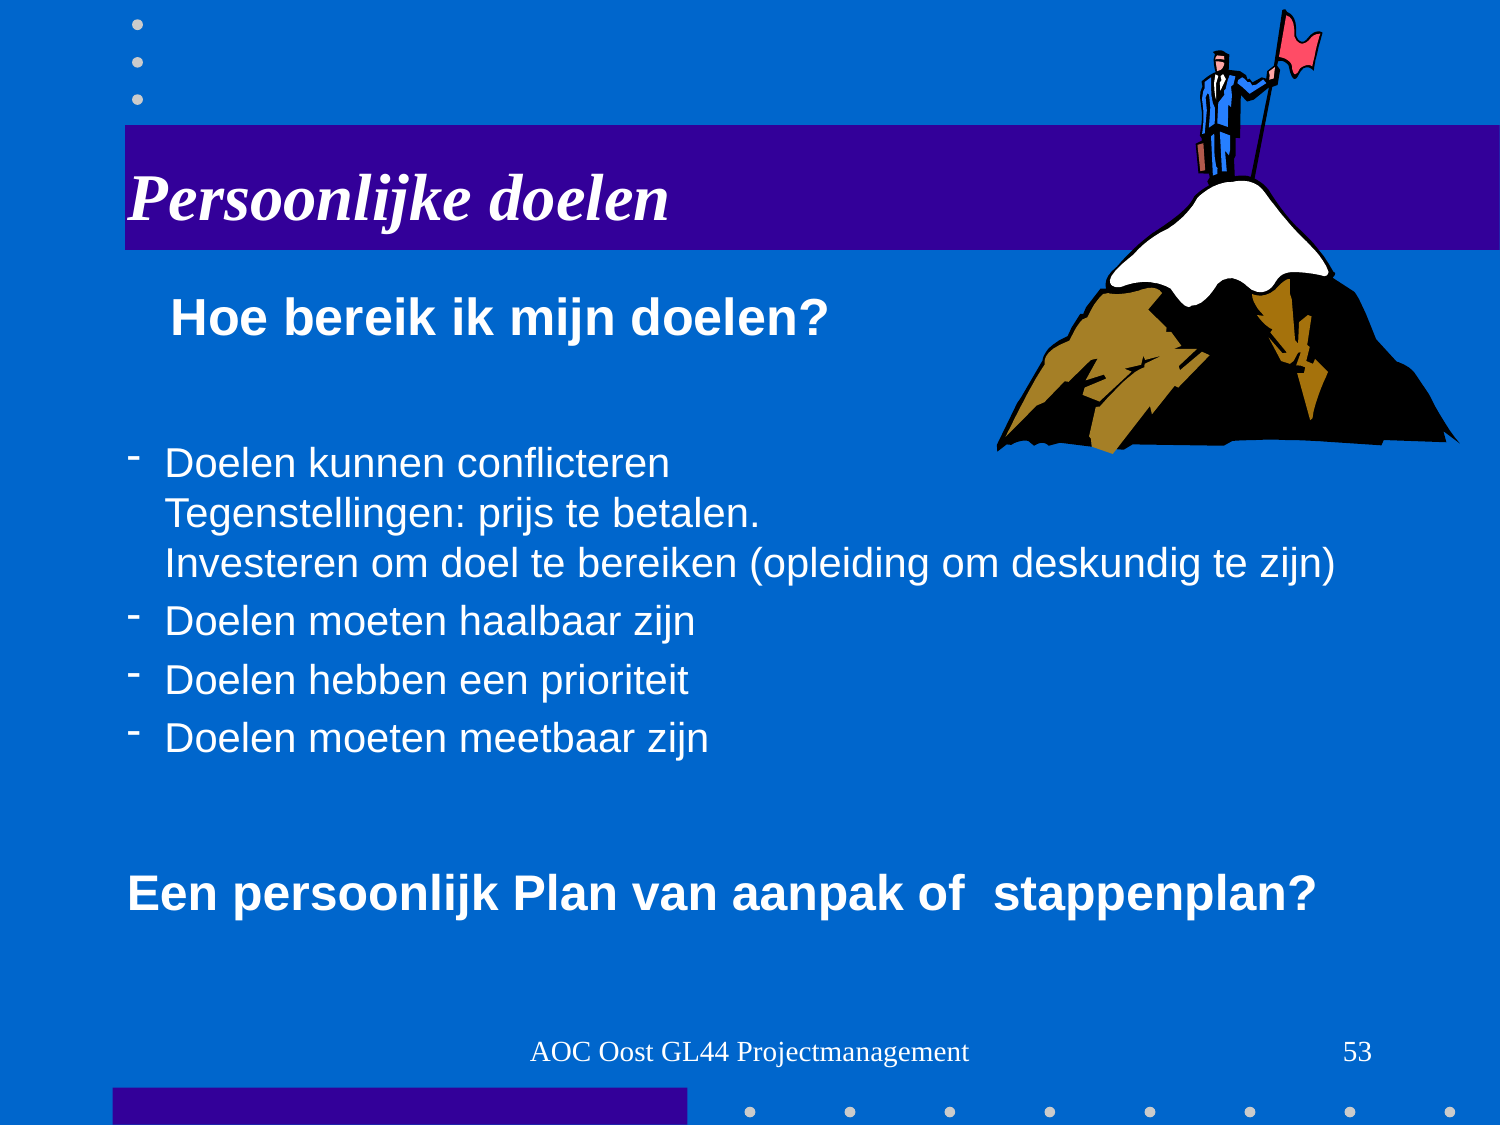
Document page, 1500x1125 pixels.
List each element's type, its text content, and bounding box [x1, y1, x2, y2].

list Hoe bereik ik mijn doelen? Doelen kunnen conflicteren Tegenstellingen: prijs te betalen. Investeren om doel te bereiken (opleiding om deskundig te zijn) Doelen moeten haalbaar zijn Doelen hebben een prioriteit Doelen moeten meetbaar zijn Een persoonlijk Plan van aanpak of stappenplan? [5, 287, 1388, 963]
picture [996, 6, 1460, 455]
title Persoonlijke doelen [112, 99, 991, 287]
slide_number 53 [1074, 1012, 1388, 1088]
footer AOC Oost GL44 Projectmanagement [512, 1012, 988, 1088]
